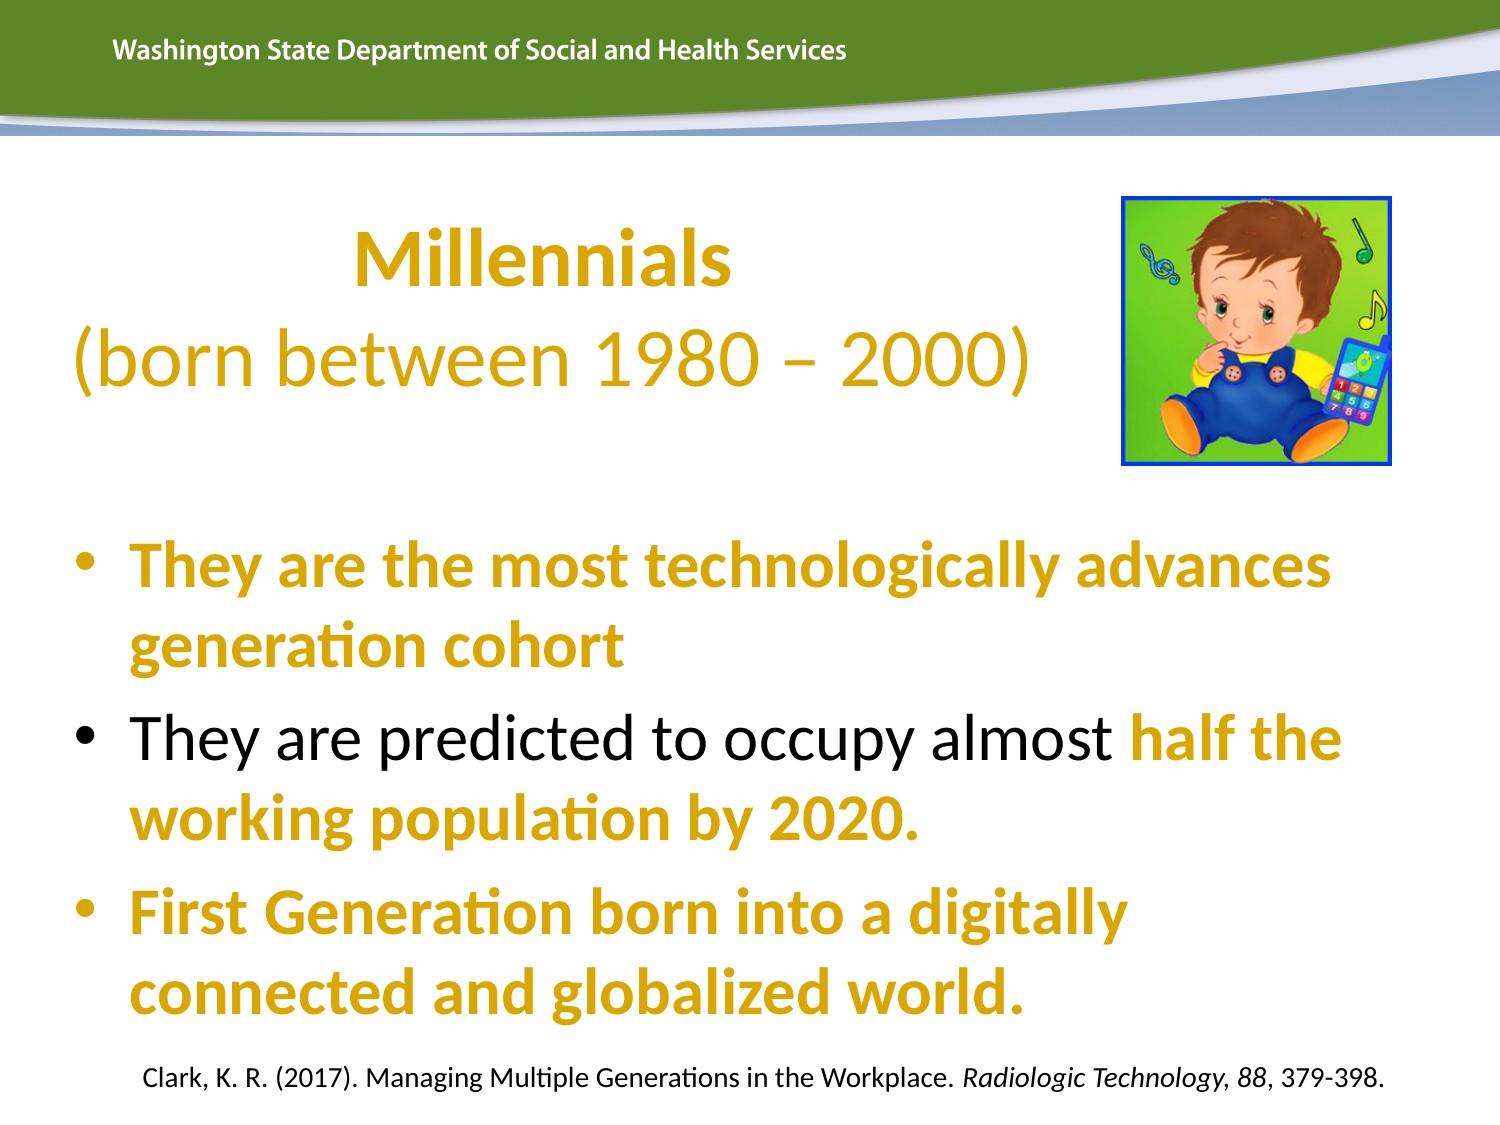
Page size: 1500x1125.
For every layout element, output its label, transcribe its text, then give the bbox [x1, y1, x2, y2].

list They are the most technologically advances generation cohort They are predicted to occupy almost half the working population by 2020. First Generation born into a digitally connected and globalized world. [58, 513, 1425, 1073]
picture [1121, 196, 1392, 467]
text_box Clark, K. R. (2017). Managing Multiple Generations in the Workplace. Radiologic Technology, 88, 379-398. [127, 1050, 1461, 1101]
picture [0, 0, 1500, 136]
title Millennials (born between 1980 – 2000) [33, 196, 1053, 511]
